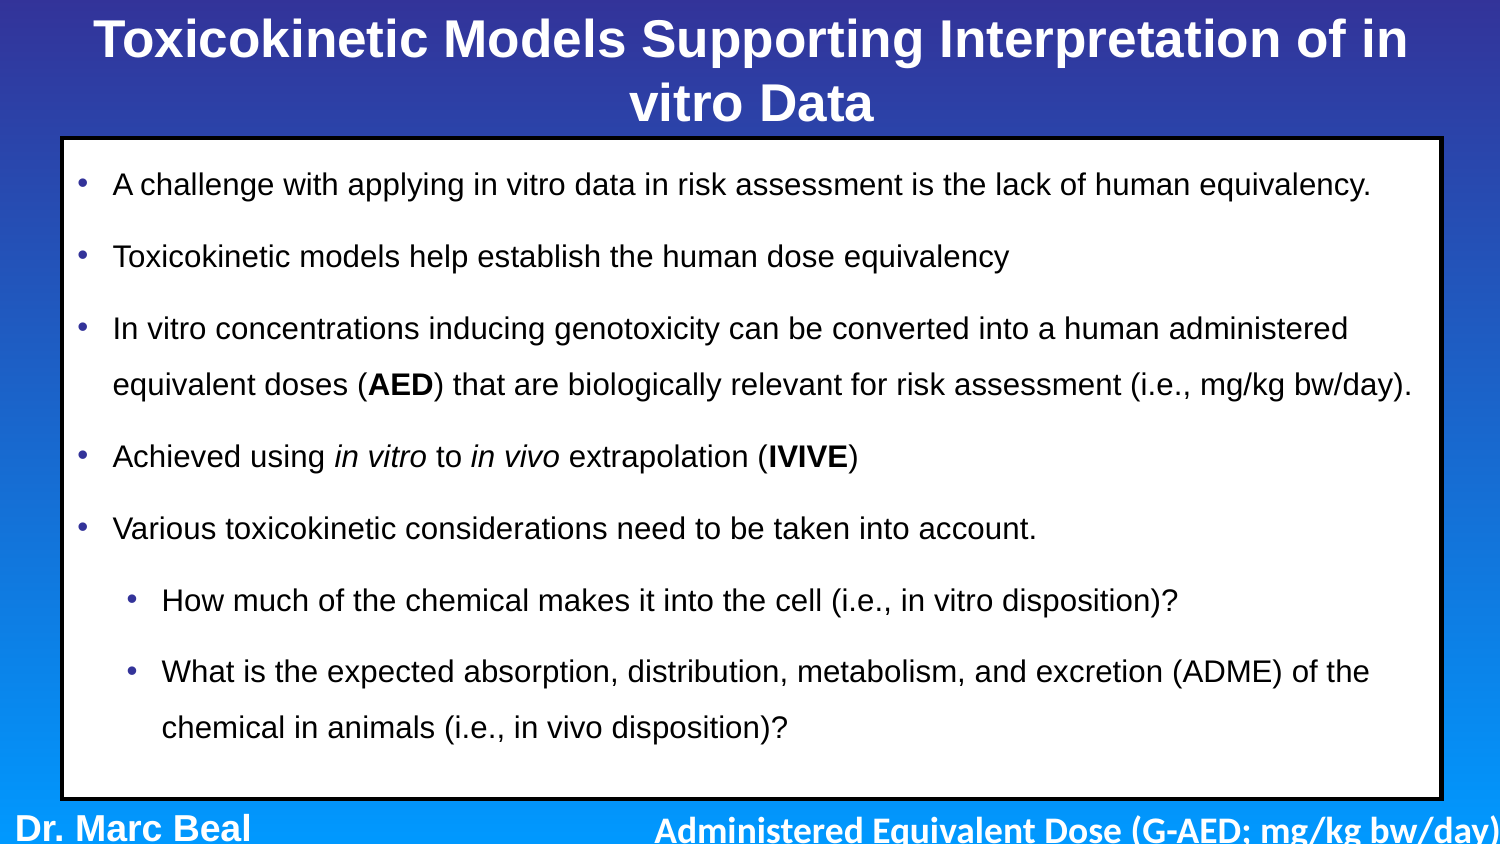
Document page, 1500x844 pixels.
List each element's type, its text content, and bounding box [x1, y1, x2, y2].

title Toxicokinetic Models Supporting Interpretation of in vitro Data [62, 33, 1442, 104]
list A challenge with applying in vitro data in risk assessment is the lack of human equivalency. Toxicokinetic models help establish the human dose equivalency In vitro concentrations inducing genotoxicity can be converted into a human administered equivalent doses (AED) that are biologically relevant for risk assessment (i.e., mg/kg bw/day). Achieved using in vitro to in vivo extrapolation (IVIVE) Various toxicokinetic considerations need to be taken into account. How much of the chemical makes it into the cell (i.e., in vitro disposition)? What is the expected absorption, distribution, metabolism, and excretion (ADME) of the chemical in animals (i.e., in vivo disposition)? [60, 136, 1444, 801]
text_box Dr. Marc Beal [0, 796, 443, 844]
text_box Administered Equivalent Dose (G-AED; mg/kg bw/day) [584, 798, 1500, 844]
